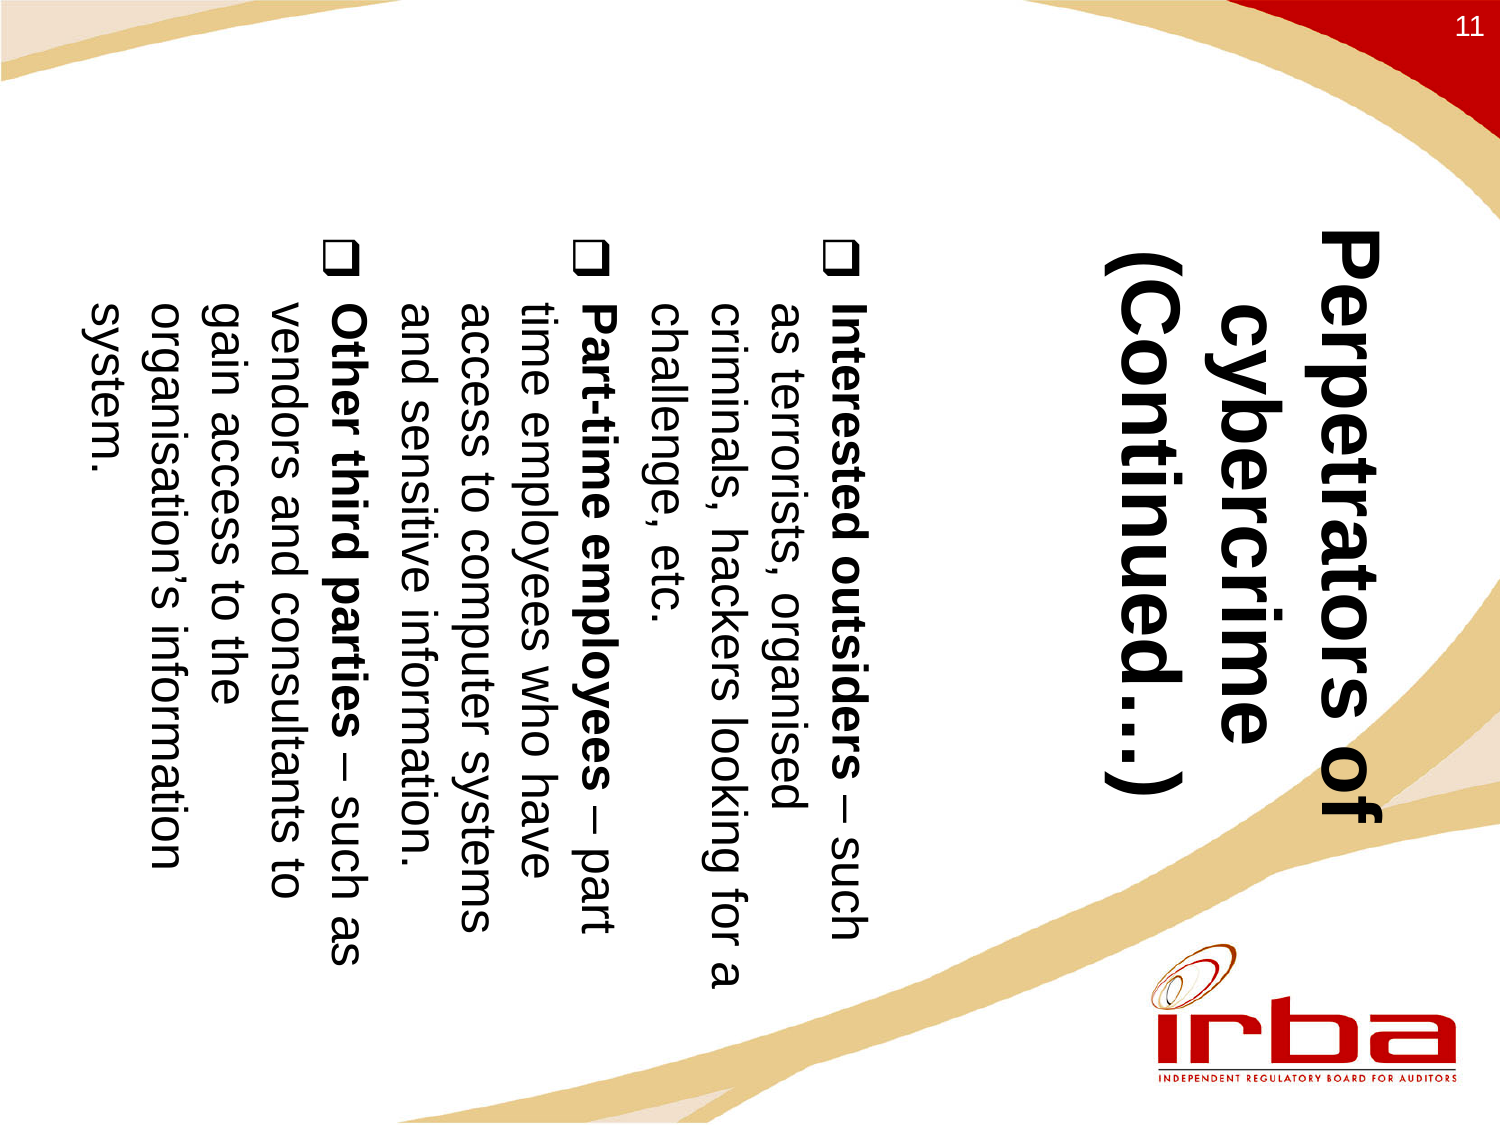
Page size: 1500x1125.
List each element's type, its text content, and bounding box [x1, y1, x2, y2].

list Interested outsiders – such as terrorists, organised criminals, hackers looking for a challenge, etc. Part-time employees – part time employees who have access to computer systems and sensitive information. Other third parties – such as vendors and consultants to gain access to the organisation’s information system. [75, 231, 1425, 1005]
slide_number 11 [1359, 0, 1500, 79]
picture [0, 0, 1500, 1125]
title Perpetrators of cybercrime (Continued…) [1087, 44, 1426, 1006]
